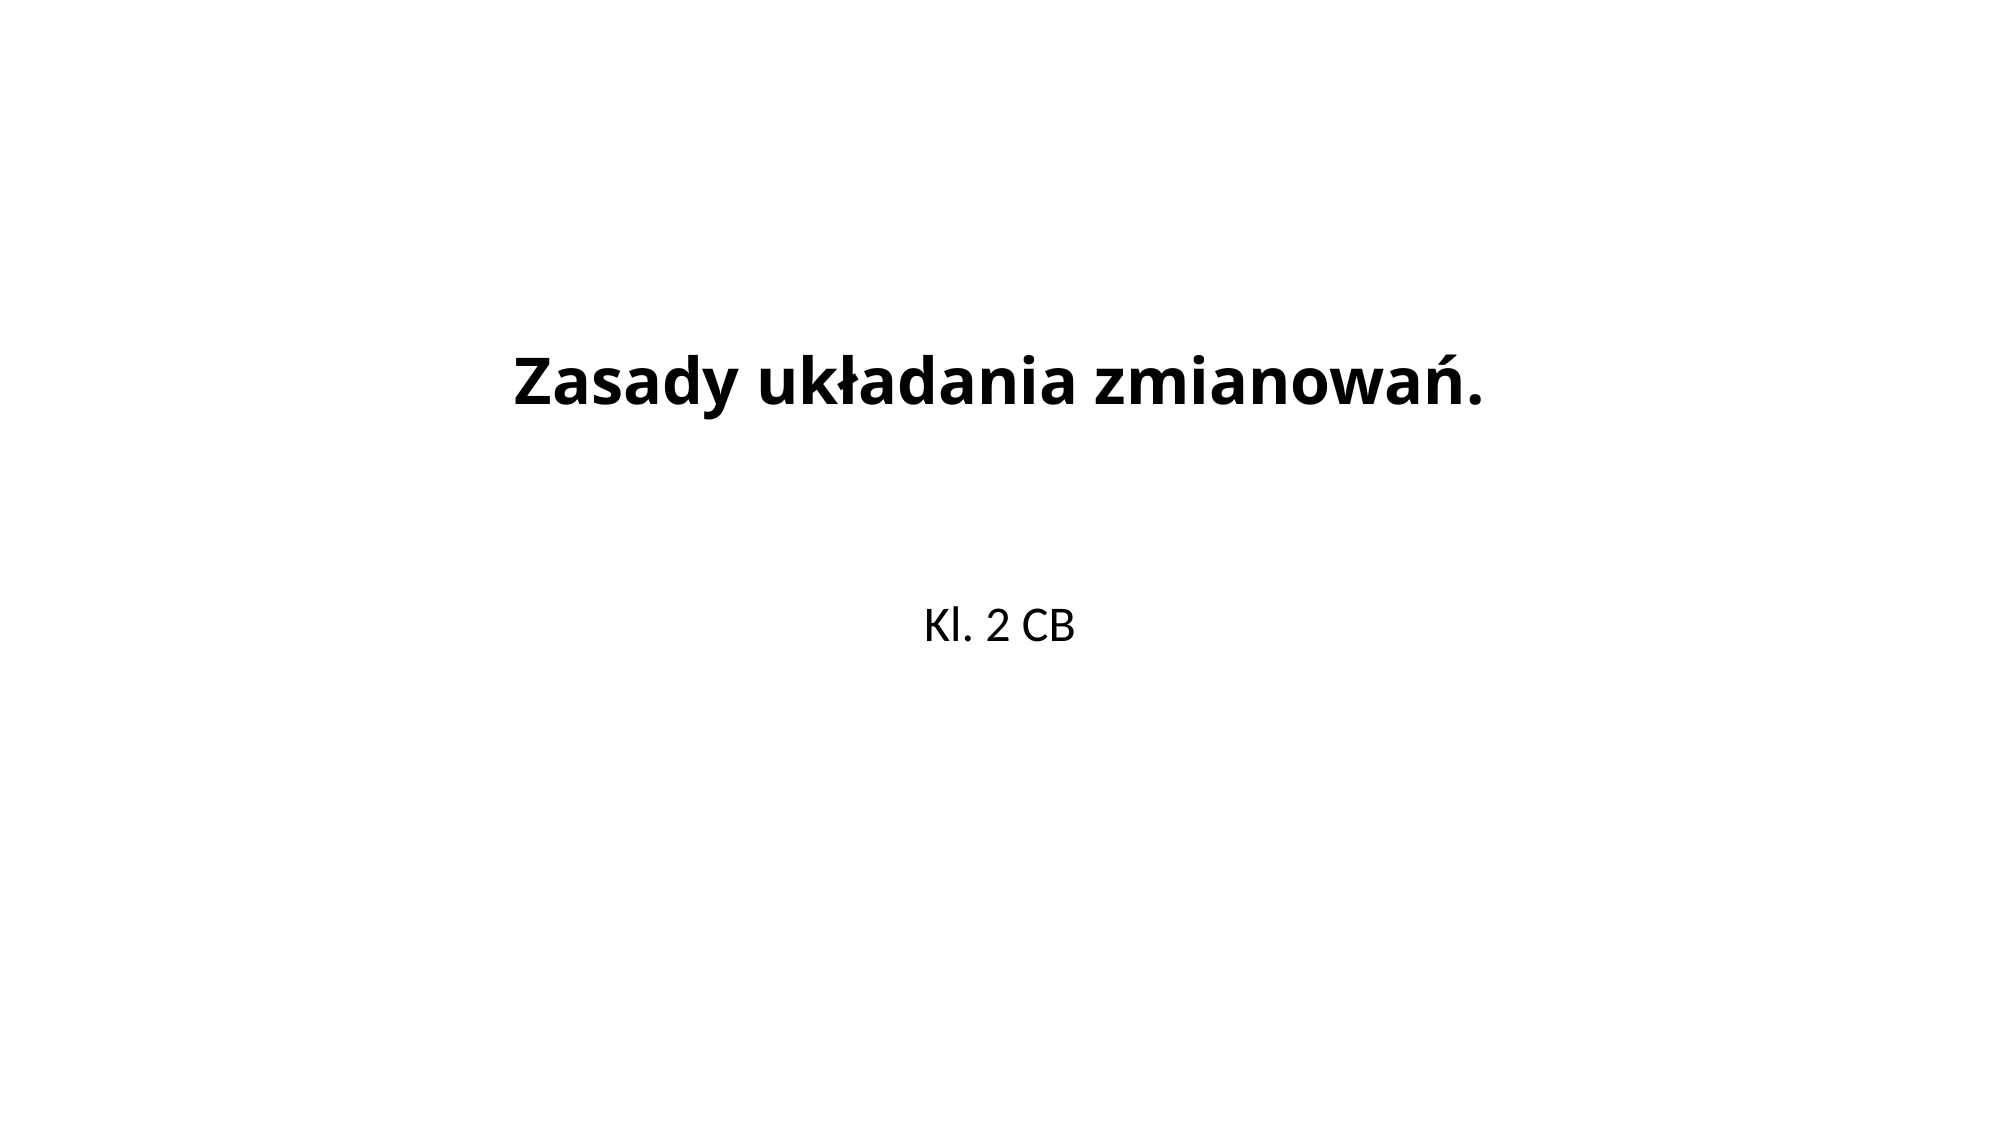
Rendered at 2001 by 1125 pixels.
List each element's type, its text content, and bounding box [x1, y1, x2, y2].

subtitle Kl. 2 CB [249, 590, 1750, 863]
title Zasady układania zmianowań. [249, 184, 1750, 576]
